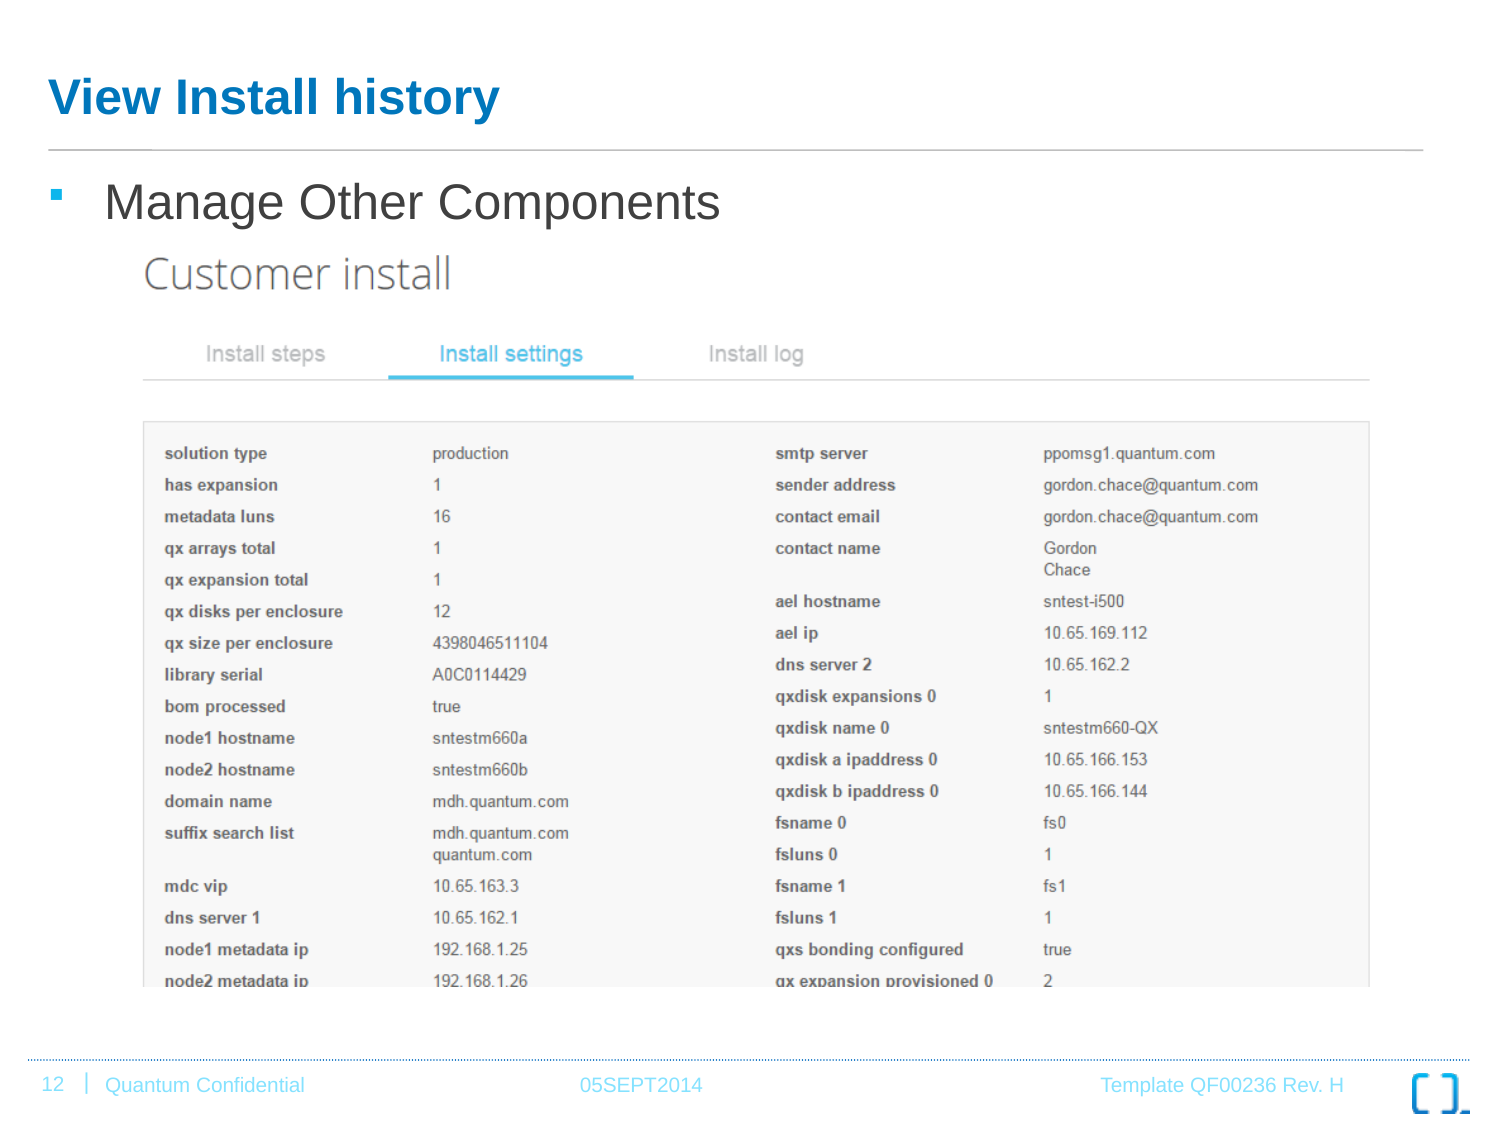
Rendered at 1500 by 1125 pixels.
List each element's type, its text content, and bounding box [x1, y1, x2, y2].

list Manage Other Components [32, 162, 1454, 1050]
picture [1412, 1073, 1470, 1114]
picture [138, 249, 1380, 987]
title View Install history [32, 42, 1455, 148]
